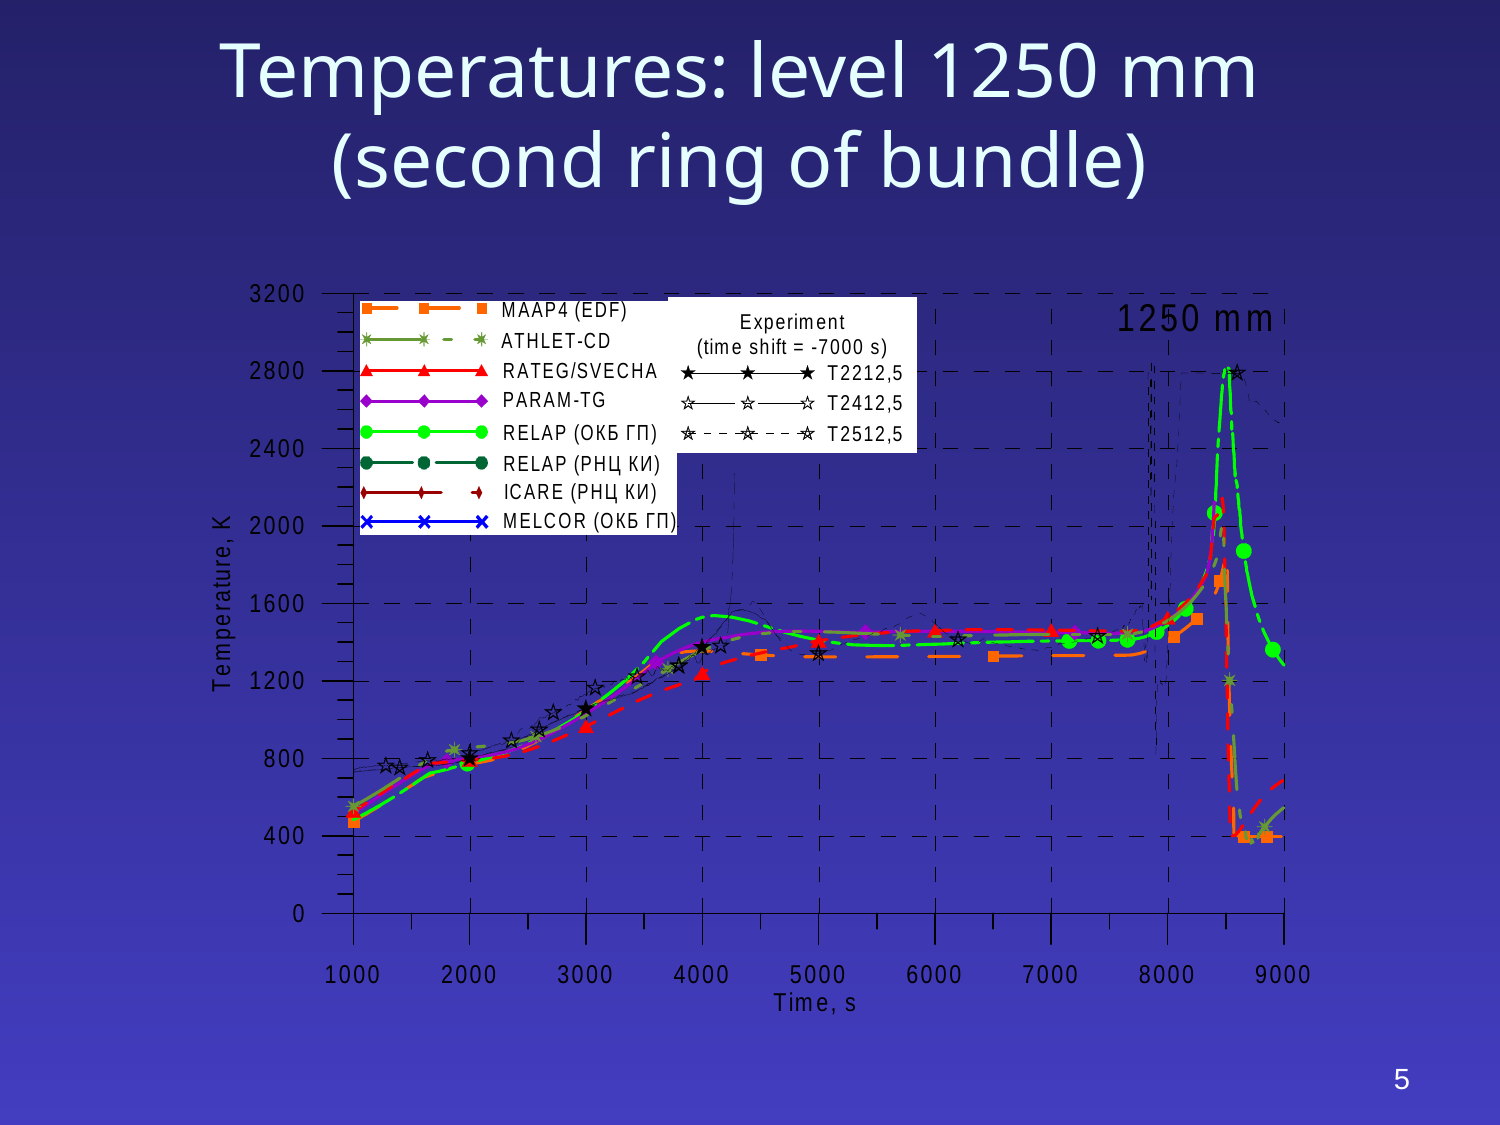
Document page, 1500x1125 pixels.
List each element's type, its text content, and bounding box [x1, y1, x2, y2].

slide_number 5 [1074, 1024, 1425, 1103]
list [206, 278, 1314, 1018]
title Temperatures: level 1250 mm (second ring of bundle) [64, 0, 1415, 225]
